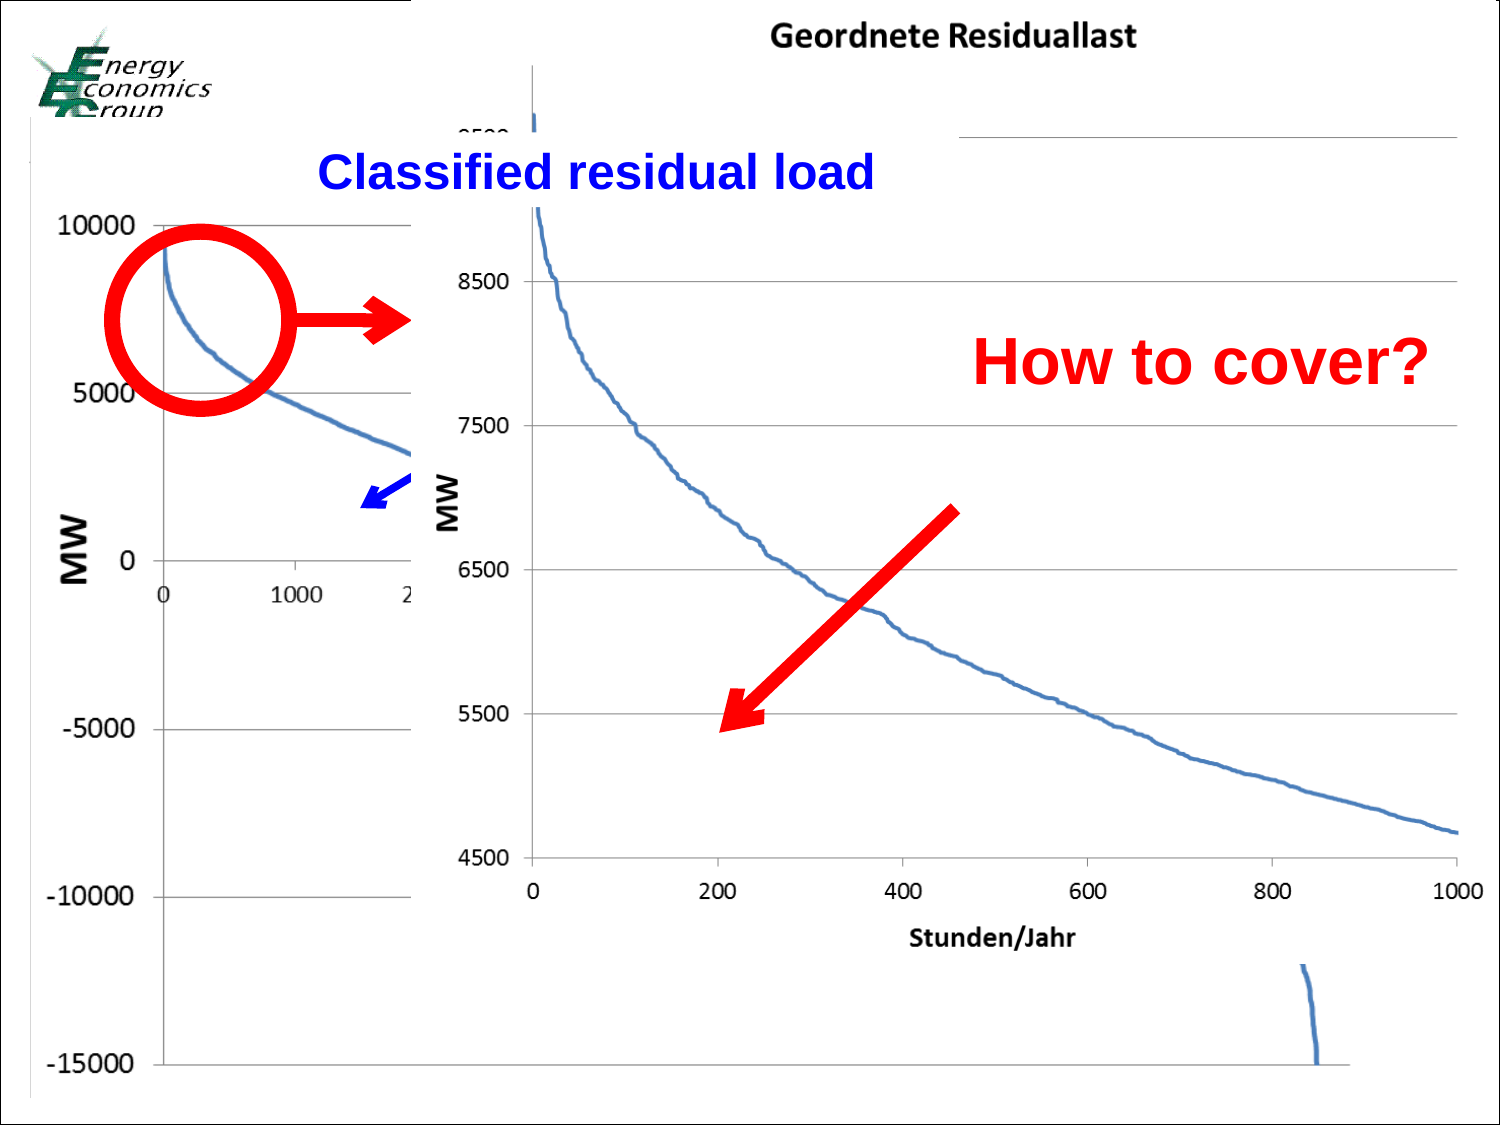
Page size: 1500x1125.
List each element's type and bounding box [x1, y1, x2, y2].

text_box [718, 508, 956, 733]
picture [24, 0, 1497, 1098]
text_box [359, 358, 406, 509]
